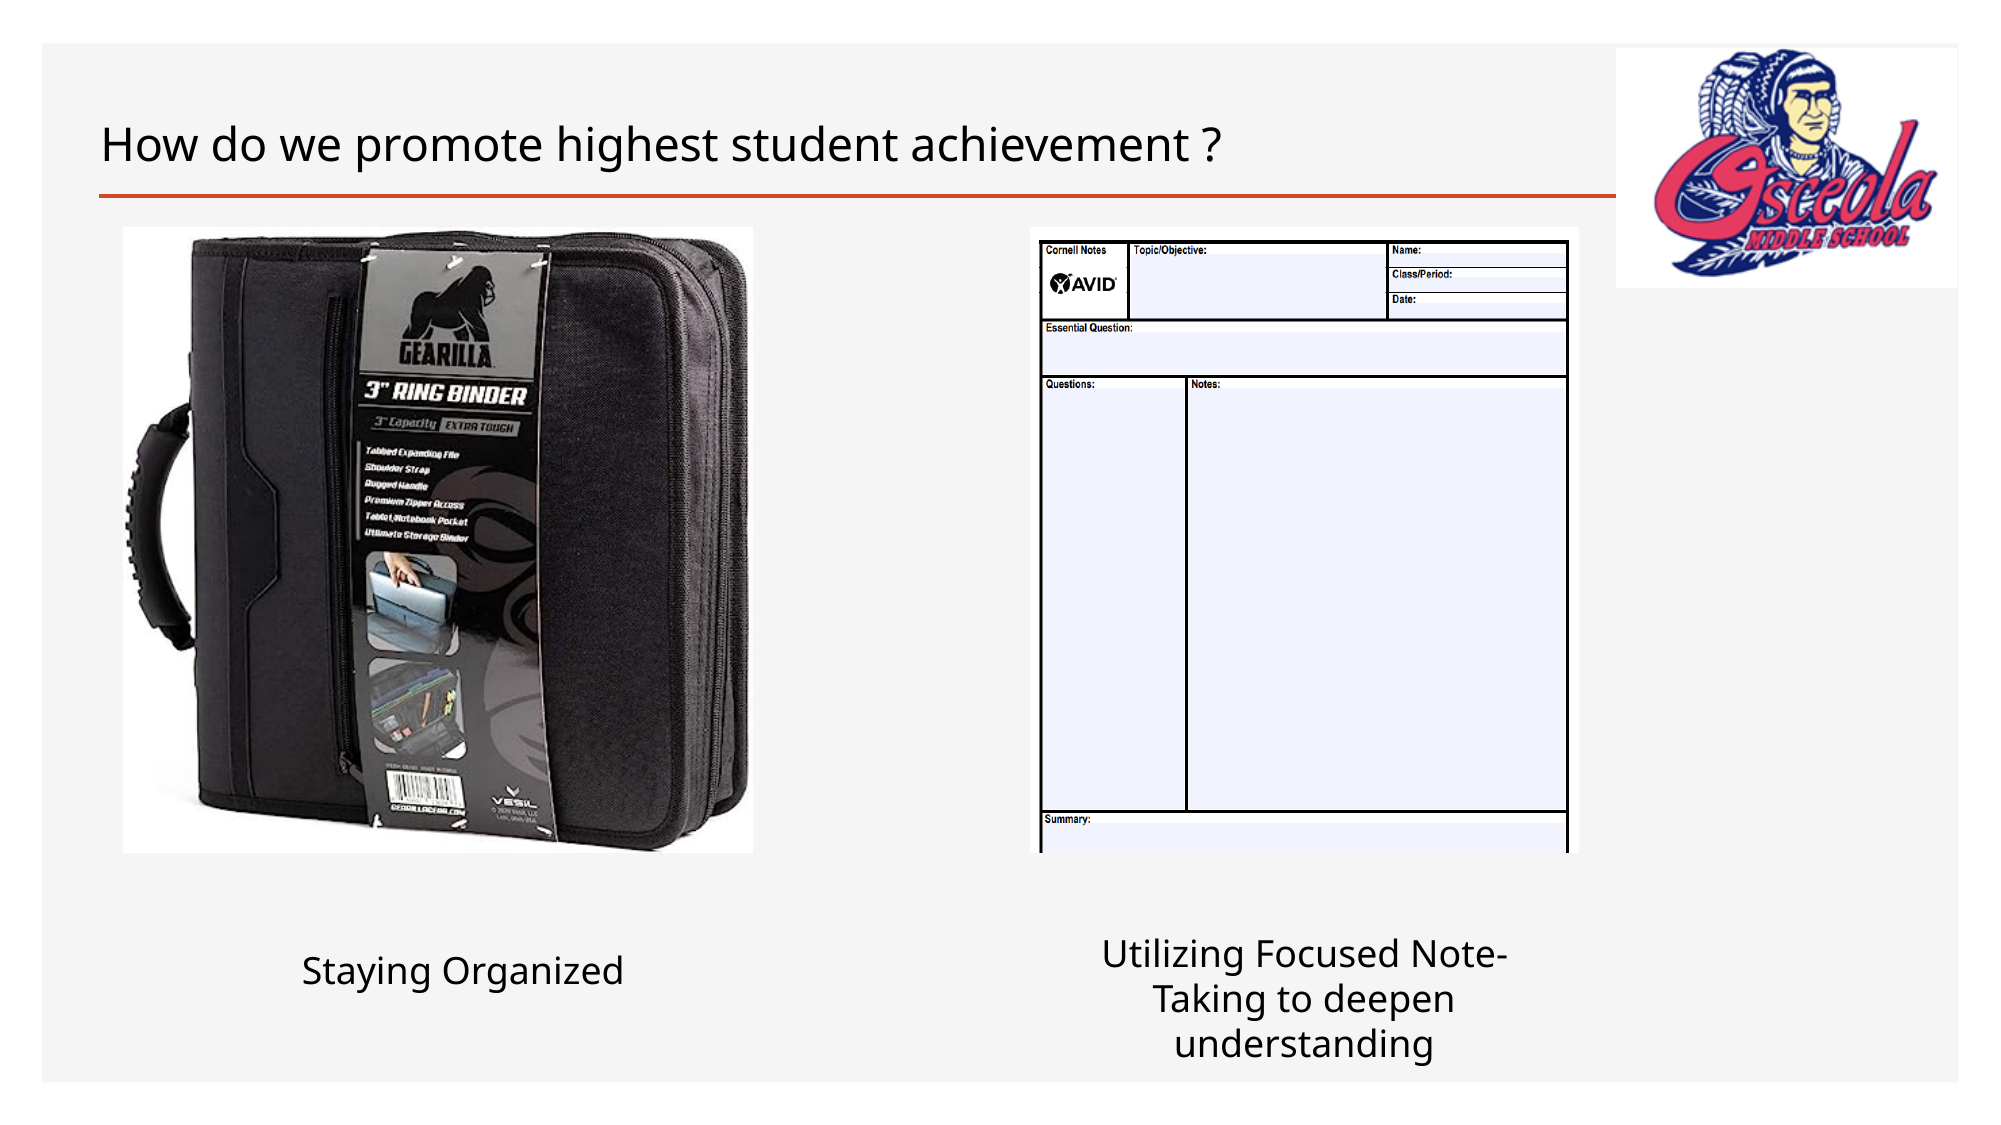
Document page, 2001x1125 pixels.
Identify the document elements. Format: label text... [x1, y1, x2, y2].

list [123, 227, 753, 853]
text_box Utilizing Focused Note-Taking to deepen understanding [1030, 922, 1578, 1073]
text_box Staying Organized [287, 939, 753, 1000]
picture [1030, 227, 1579, 853]
picture [1616, 48, 1957, 288]
title How do we promote highest student achievement ? [85, 73, 1406, 179]
